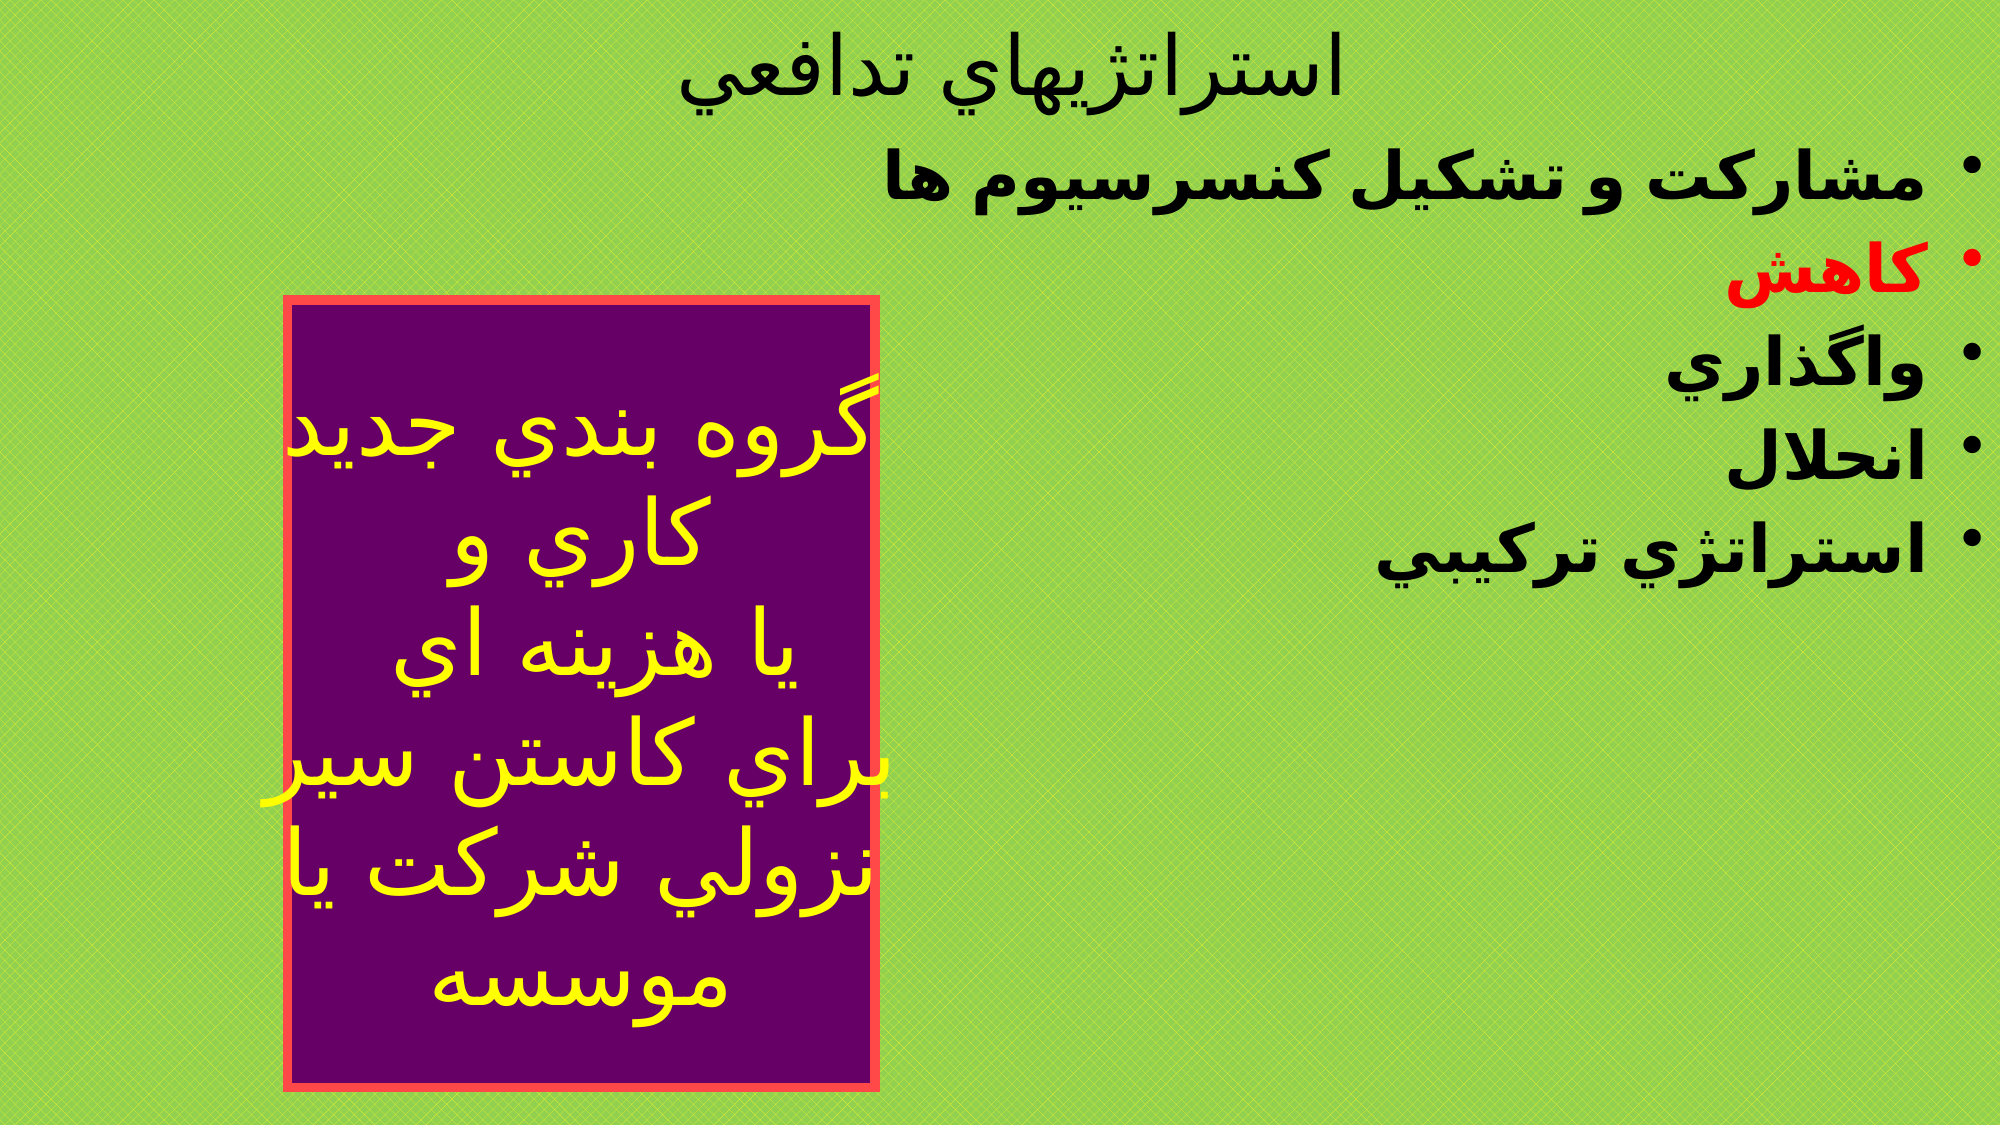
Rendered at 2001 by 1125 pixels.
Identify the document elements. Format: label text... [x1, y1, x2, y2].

text_box گروه بندي جديد كاري و يا هزينه اي براي كاستن سير نزولي شركت يا موسسه [287, 299, 875, 1088]
list مشاركت و تشكيل كنسرسيوم ها كاهش واگذاري انحلال استراتژي تركيبي [300, 125, 2000, 1063]
title استراتژيهاي تدافعي [0, 0, 2000, 125]
